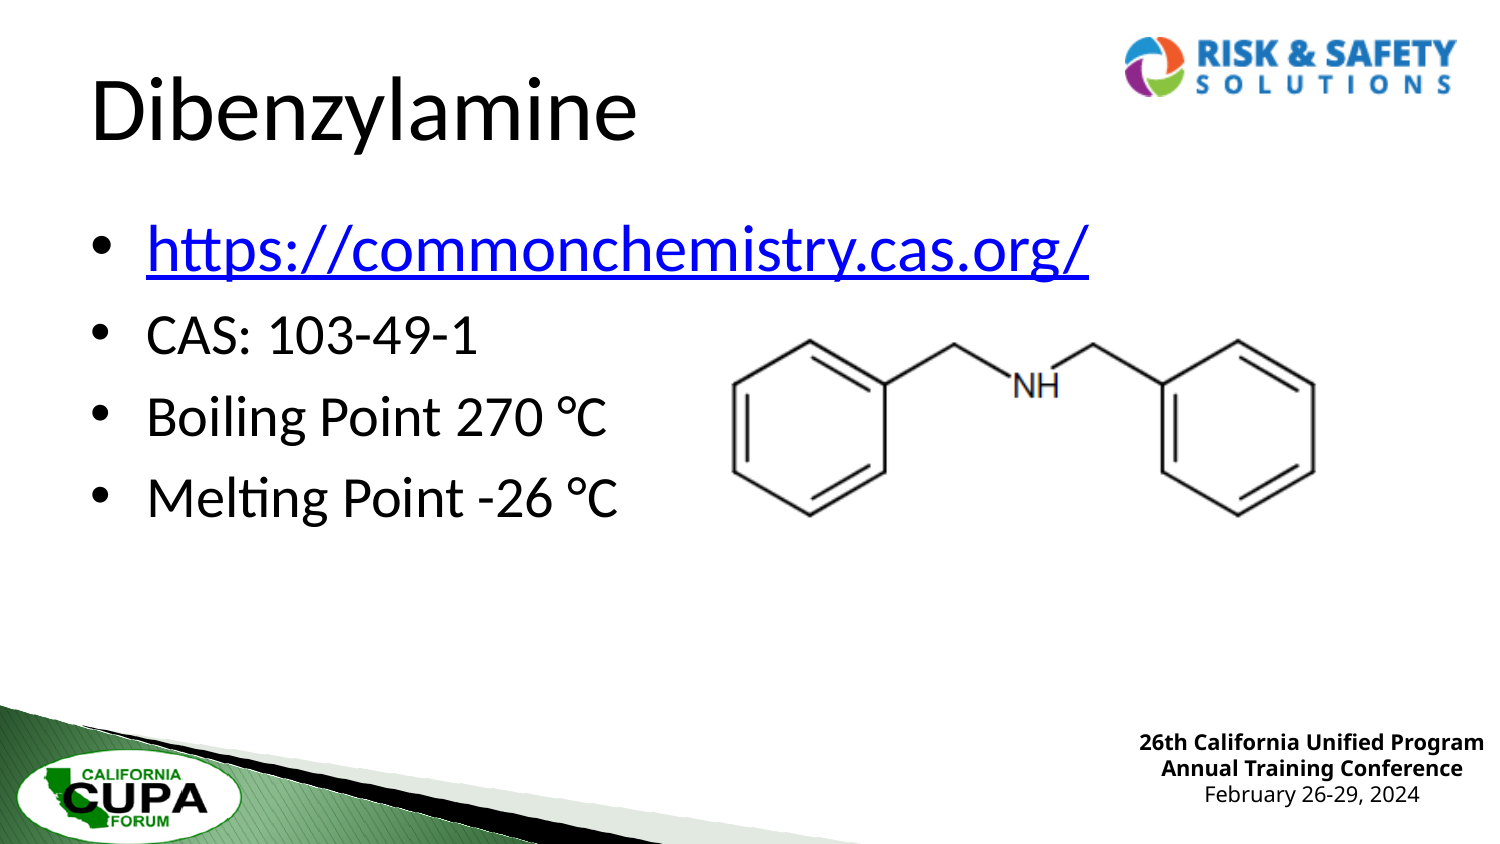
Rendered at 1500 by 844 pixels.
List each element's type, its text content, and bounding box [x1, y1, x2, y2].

title Dibenzylamine [75, 33, 1425, 175]
picture [0, 705, 913, 844]
picture [1124, 36, 1457, 97]
picture [716, 309, 1326, 547]
list https://commonchemistry.cas.org/ CAS: 103-49-1 Boiling Point 270 °C Melting Point -26 °C [75, 196, 1425, 754]
text_box 26th California Unified Program Annual Training Conference February 26-29, 2024 [1056, 721, 1500, 815]
